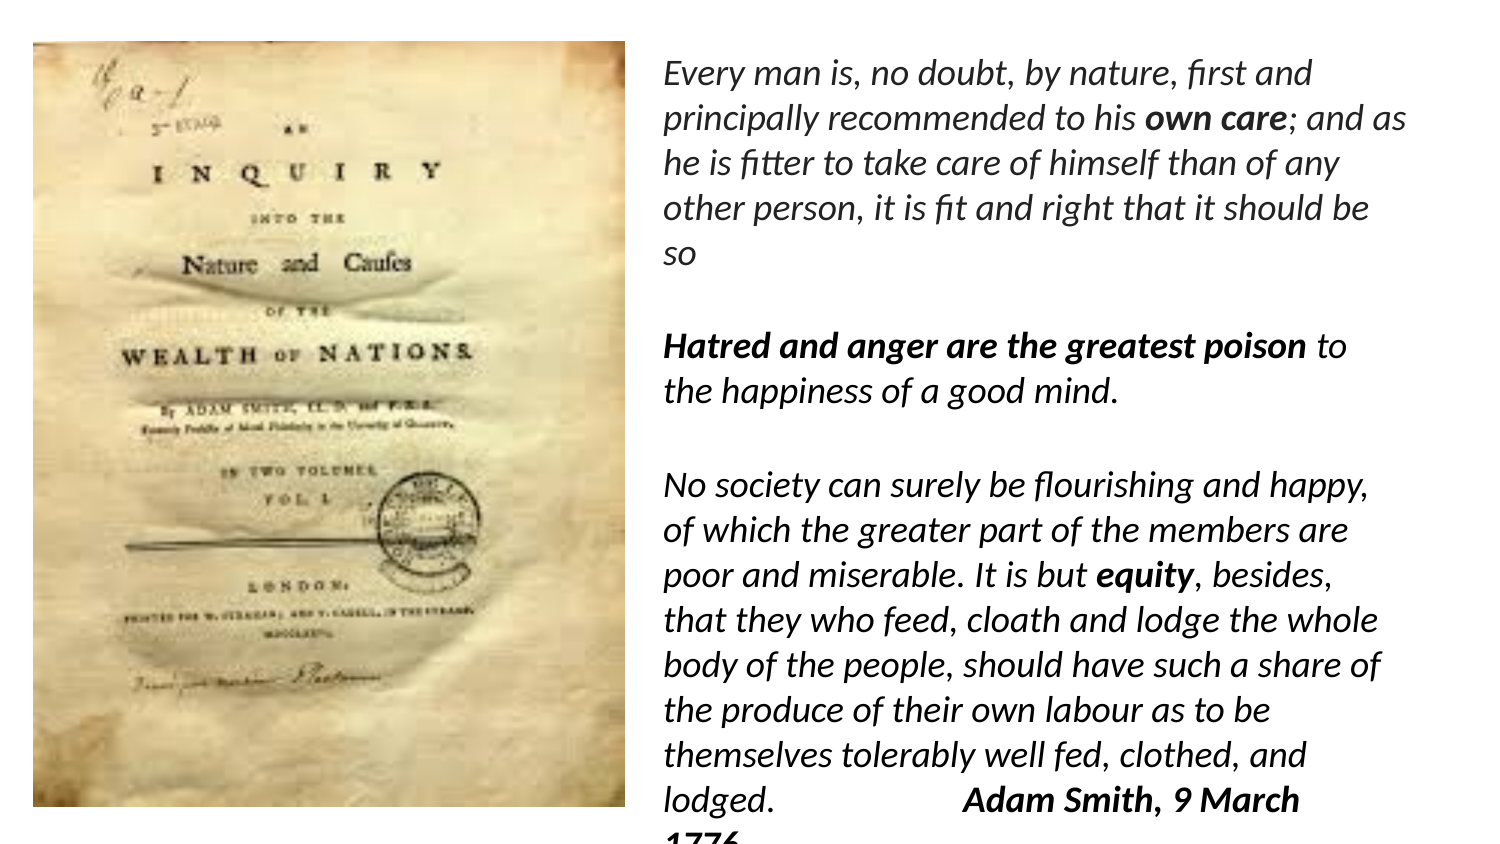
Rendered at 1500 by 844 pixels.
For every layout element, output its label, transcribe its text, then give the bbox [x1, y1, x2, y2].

picture [33, 40, 625, 807]
text_box Every man is, no doubt, by nature, first and principally recommended to his own care; and as he is fitter to take care of himself than of any other person, it is fit and right that it should be so [648, 41, 1423, 281]
text_box No society can surely be flourishing and happy, of which the greater part of the members are poor and miserable. It is but equity, besides, that they who feed, cloath and lodge the whole body of the people, should have such a share of the produce of their own labour as to be themselves tolerably well fed, clothed, and lodged. Adam Smith, 9 March 1776 [648, 452, 1399, 844]
text_box Hatred and anger are the greatest poison to the happiness of a good mind. [648, 313, 1399, 418]
